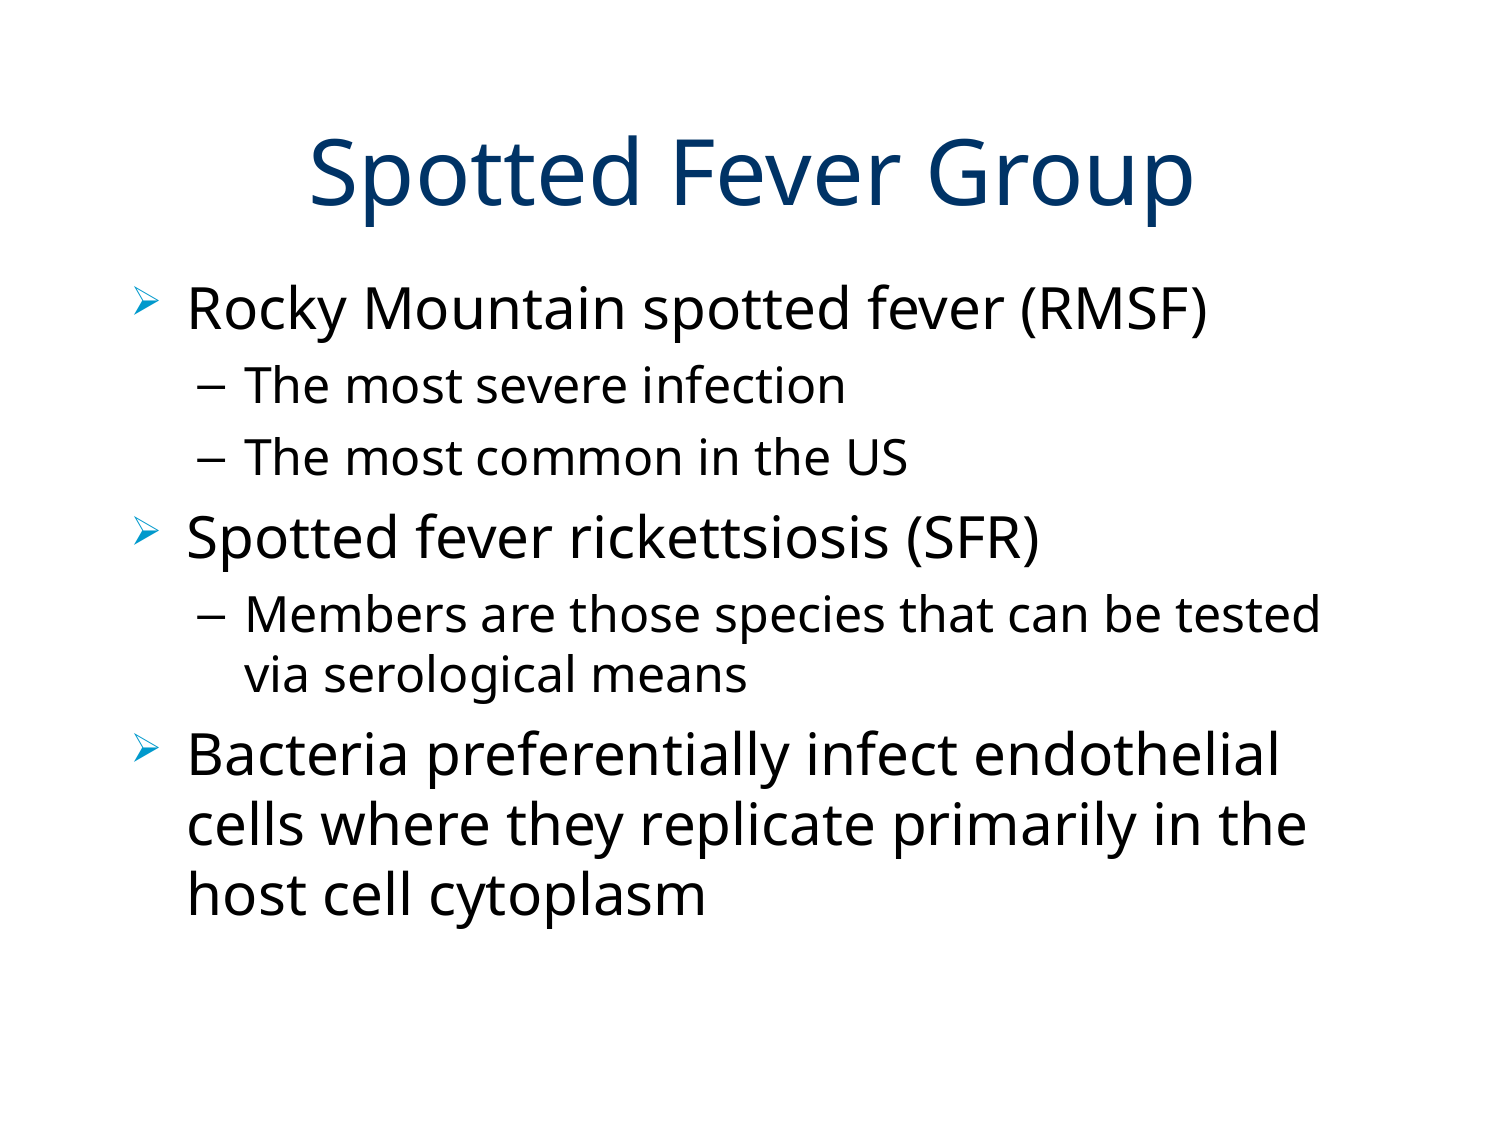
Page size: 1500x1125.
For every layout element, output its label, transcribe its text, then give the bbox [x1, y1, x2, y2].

title Spotted Fever Group [115, 12, 1391, 262]
list Rocky Mountain spotted fever (RMSF) The most severe infection The most common in the US Spotted fever rickettsiosis (SFR) Members are those species that can be tested via serological means Bacteria preferentially infect endothelial cells where they replicate primarily in the host cell cytoplasm [115, 262, 1391, 1063]
